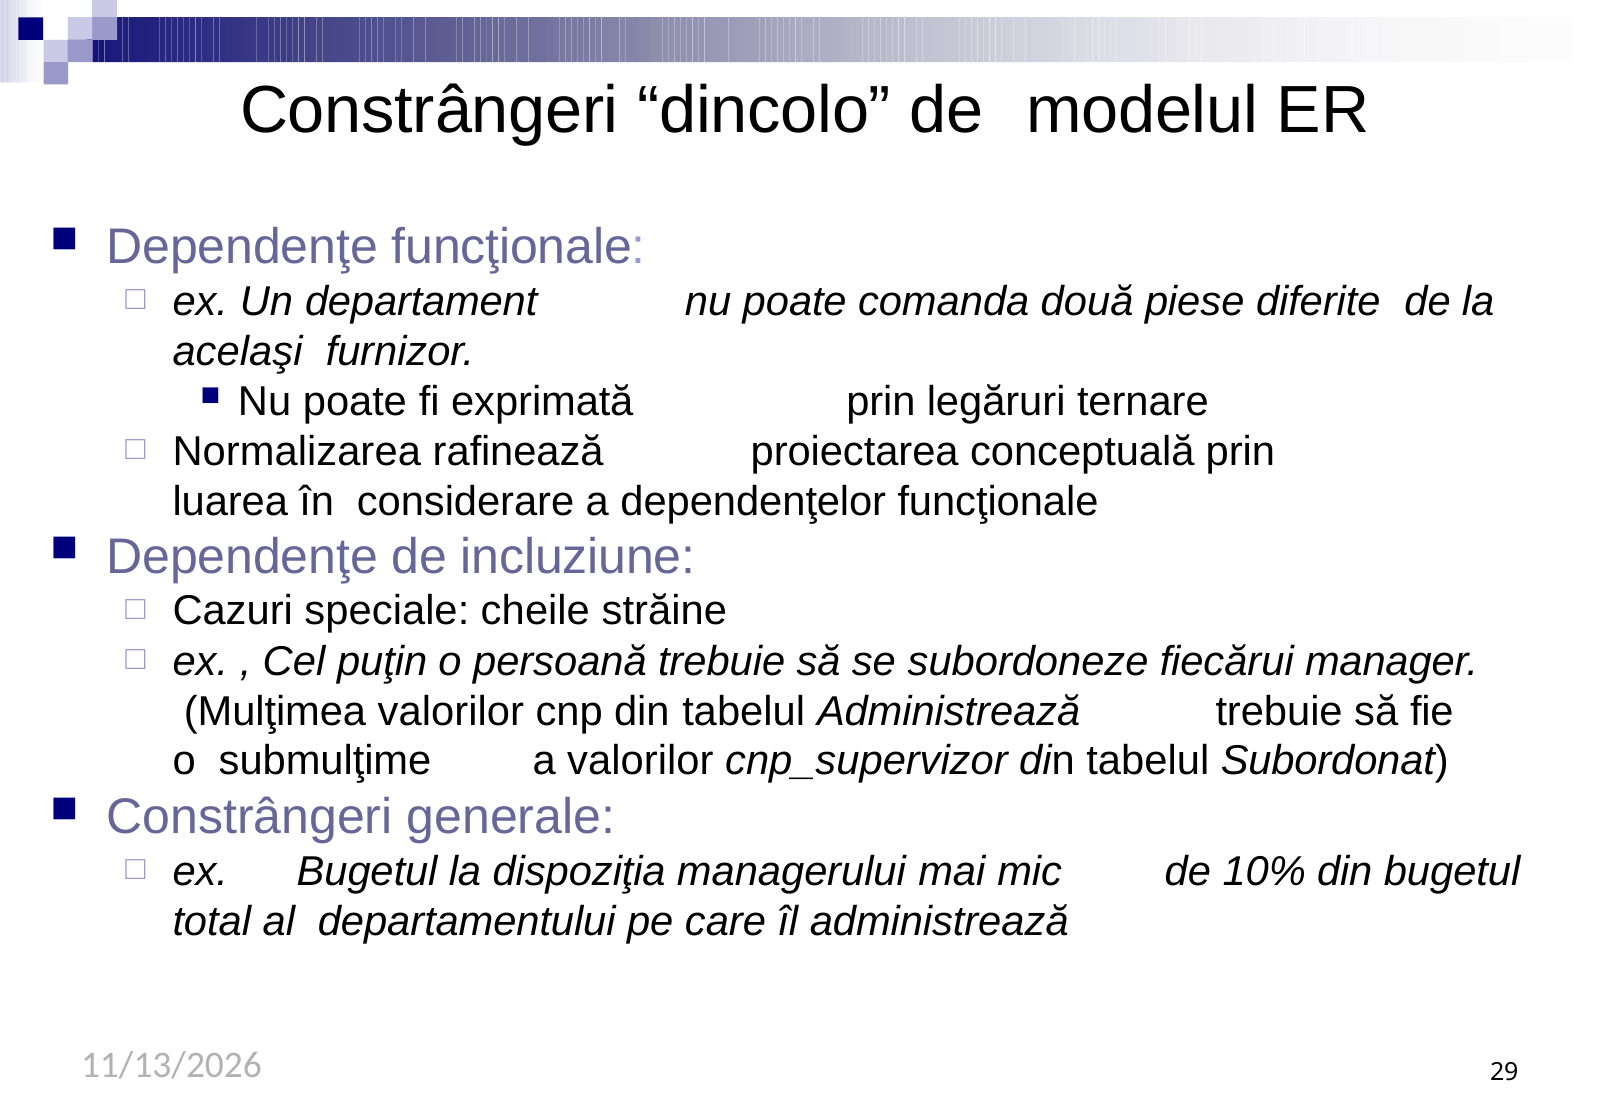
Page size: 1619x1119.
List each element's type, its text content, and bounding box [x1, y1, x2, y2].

title Constrângeri “dincolo” de modelul ER [237, 63, 1371, 211]
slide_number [80, 1040, 454, 1097]
slide_number 29 [1483, 1051, 1530, 1119]
text_box Dependenţe funcţionale: ex. Un departament nu poate comanda două piese diferite de la acelaşi furnizor. Nu poate fi exprimată prin legăruri ternare Normalizarea rafinează proiectarea conceptuală prin luarea în considerare a dependenţelor funcţionale Dependenţe de incluziune: Cazuri speciale: cheile străine ex. , Cel puţin o persoană trebuie să se subordoneze fiecărui manager. (Mulţimea valorilor cnp din tabelul Administrează trebuie să fie o submulţime a valorilor cnp_supervizor din tabelul Subordonat) Constrângeri generale: ex. Bugetul la dispoziţia managerului mai mic de 10% din bugetul total al departamentului pe care îl administrează [48, 211, 1534, 944]
